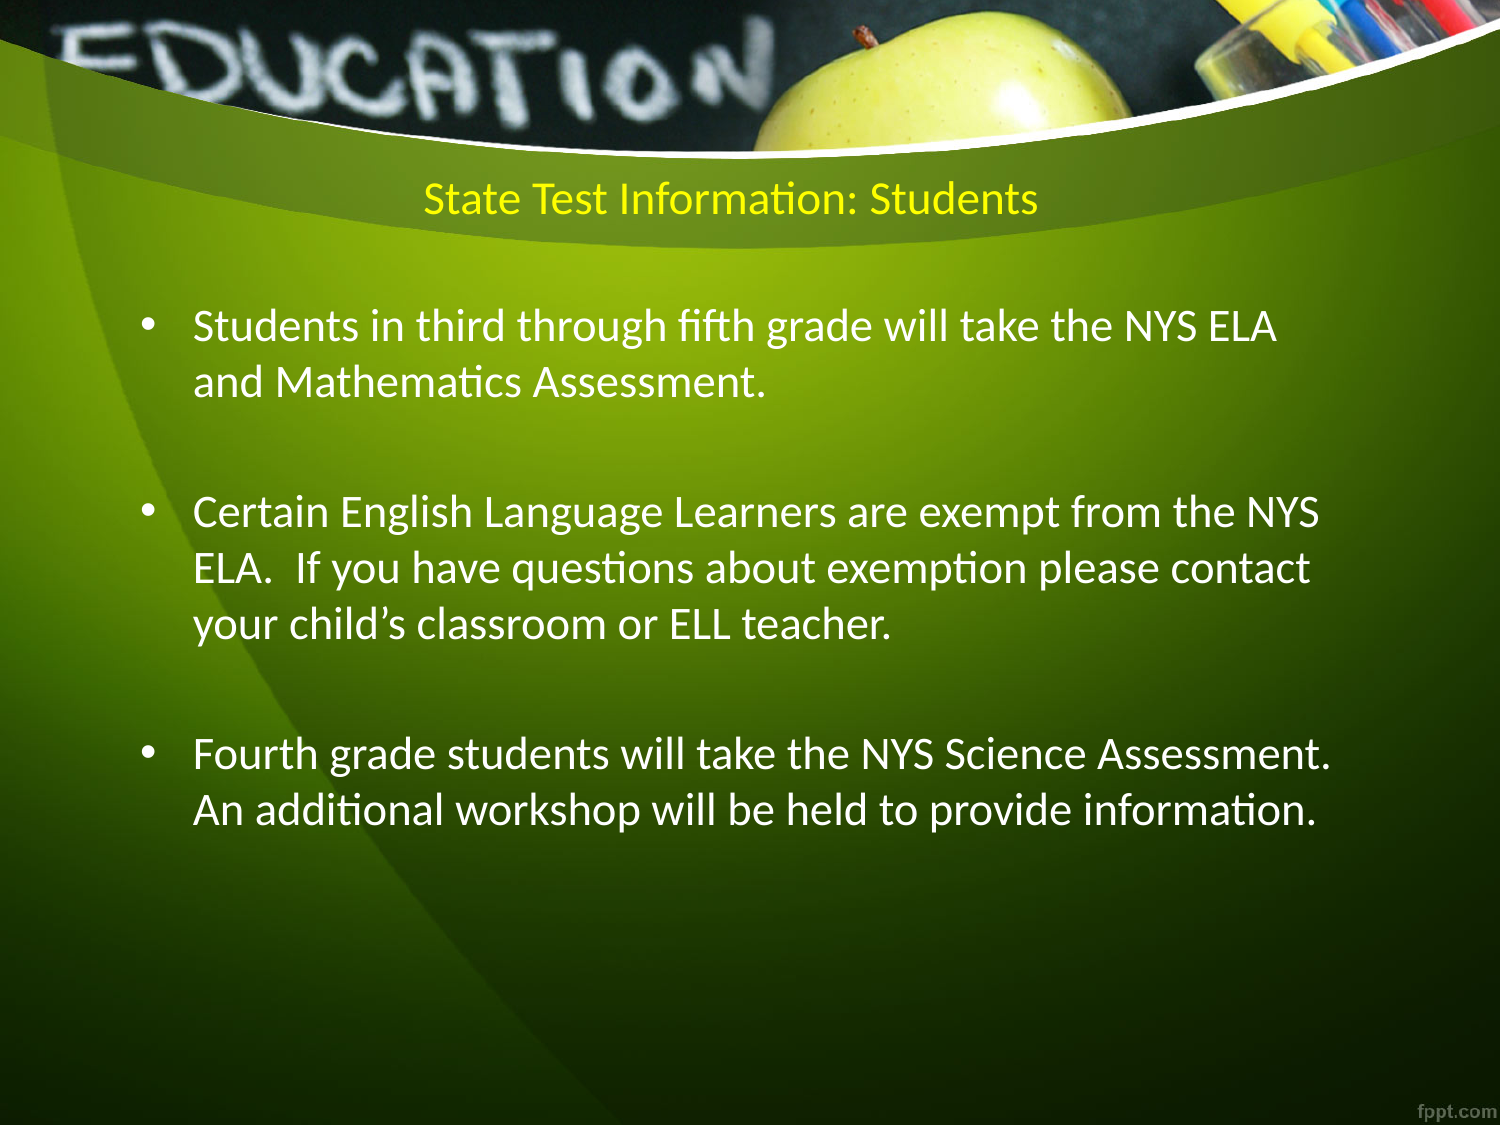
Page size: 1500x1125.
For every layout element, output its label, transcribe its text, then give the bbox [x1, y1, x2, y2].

list Students in third through fifth grade will take the NYS ELA and Mathematics Assessment. Certain English Language Learners are exempt from the NYS ELA. If you have questions about exemption please contact your child’s classroom or ELL teacher. Fourth grade students will take the NYS Science Assessment. An additional workshop will be held to provide information. [125, 287, 1363, 925]
picture [0, 0, 1500, 1125]
title State Test Information: Students [75, 45, 1388, 233]
